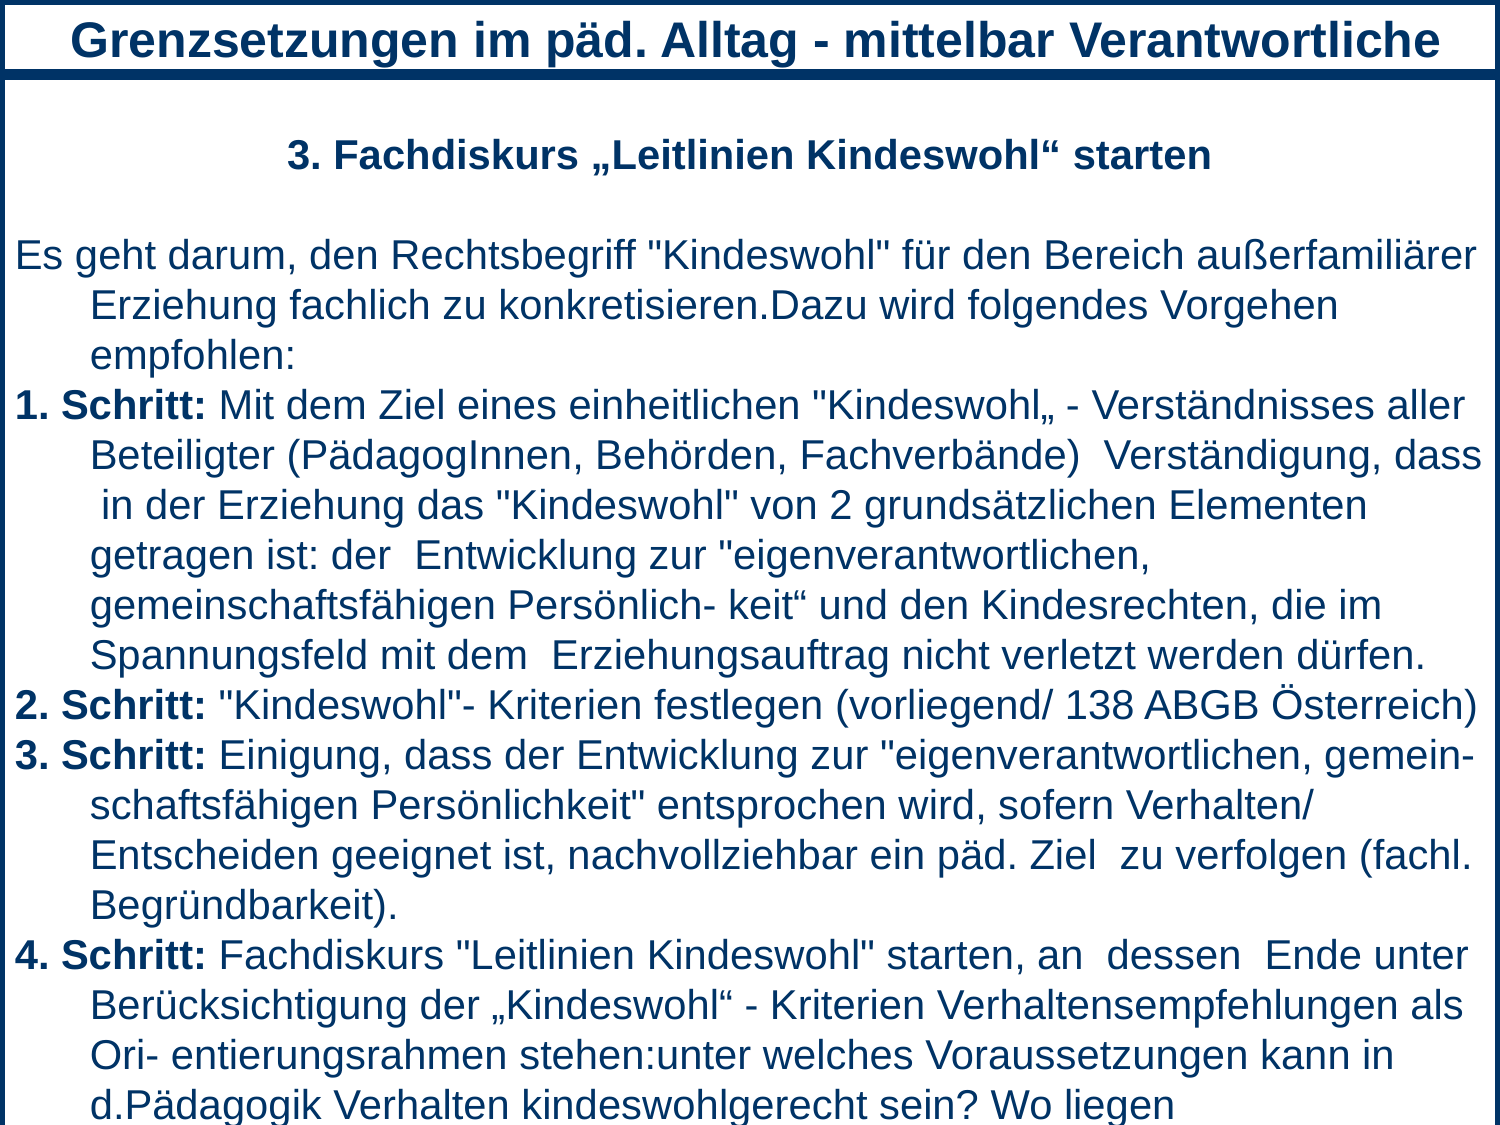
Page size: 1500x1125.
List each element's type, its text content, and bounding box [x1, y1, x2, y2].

text_box 8. Abgrenzung zulässige Macht- Machtmissbrauch 3. Fachdiskurs „Leitlinien Kindeswohl“ starten Es geht darum, den Rechtsbegriff "Kindeswohl" für den Bereich außerfamiliärer Erziehung fachlich zu konkretisieren.Dazu wird folgendes Vorgehen empfohlen: 1. Schritt: Mit dem Ziel eines einheitlichen "Kindeswohl„ - Verständnisses aller Beteiligter (PädagogInnen, Behörden, Fachverbände) Verständigung, dass in der Erziehung das "Kindeswohl" von 2 grundsätzlichen Elementen getragen ist: der Entwicklung zur "eigenverantwortlichen, gemeinschaftsfähigen Persönlich- keit“ und den Kindesrechten, die im Spannungsfeld mit dem Erziehungsauftrag nicht verletzt werden dürfen. 2. Schritt: "Kindeswohl"- Kriterien festlegen (vorliegend/ 138 ABGB Österreich) 3. Schritt: Einigung, dass der Entwicklung zur "eigenverantwortlichen, gemein- schaftsfähigen Persönlichkeit" entsprochen wird, sofern Verhalten/ Entscheiden geeignet ist, nachvollziehbar ein päd. Ziel zu verfolgen (fachl. Begründbarkeit). 4. Schritt: Fachdiskurs "Leitlinien Kindeswohl" starten, an dessen Ende unter Berücksichtigung der „Kindeswohl“ - Kriterien Verhaltensempfehlungen als Ori- entierungsrahmen stehen:unter welches Voraussetzungen kann in d.Pädagogik Verhalten kindeswohlgerecht sein? Wo liegen fachl.Erziehungsgrenzen (ausfor- mulierte Erziehungsethik)? [0, 76, 1500, 1125]
text_box Grenzsetzungen im päd. Alltag - mittelbar Verantwortliche [0, 0, 1500, 75]
